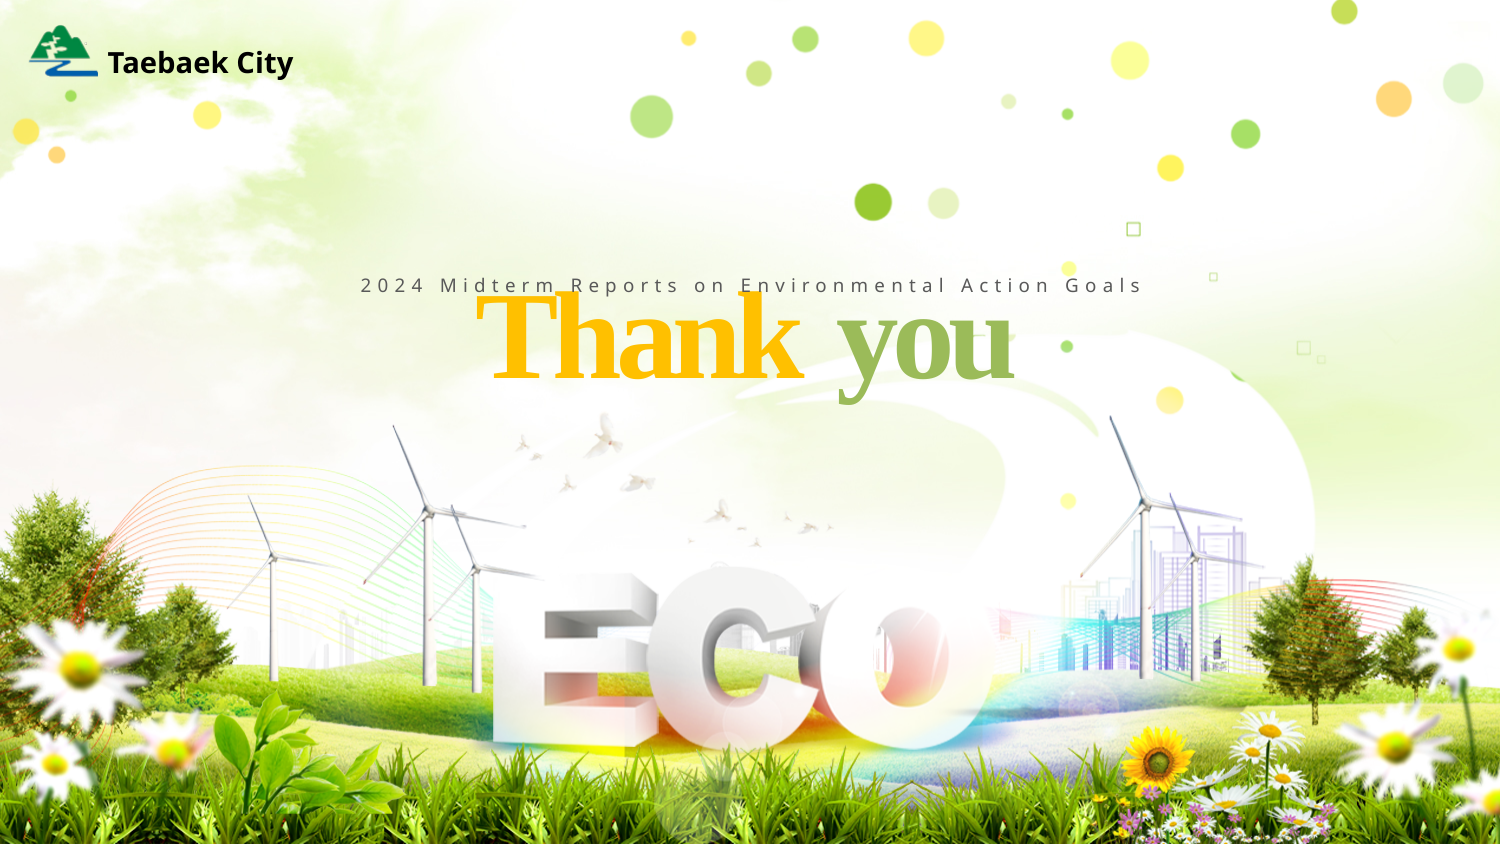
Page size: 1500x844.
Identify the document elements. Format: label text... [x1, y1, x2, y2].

picture [0, 0, 1500, 844]
text_box 2024 Midterm Reports on Environmental Action Goals [332, 197, 1168, 304]
text_box Taebaek City [76, 0, 325, 87]
text_box Thank you [17, 321, 1477, 412]
